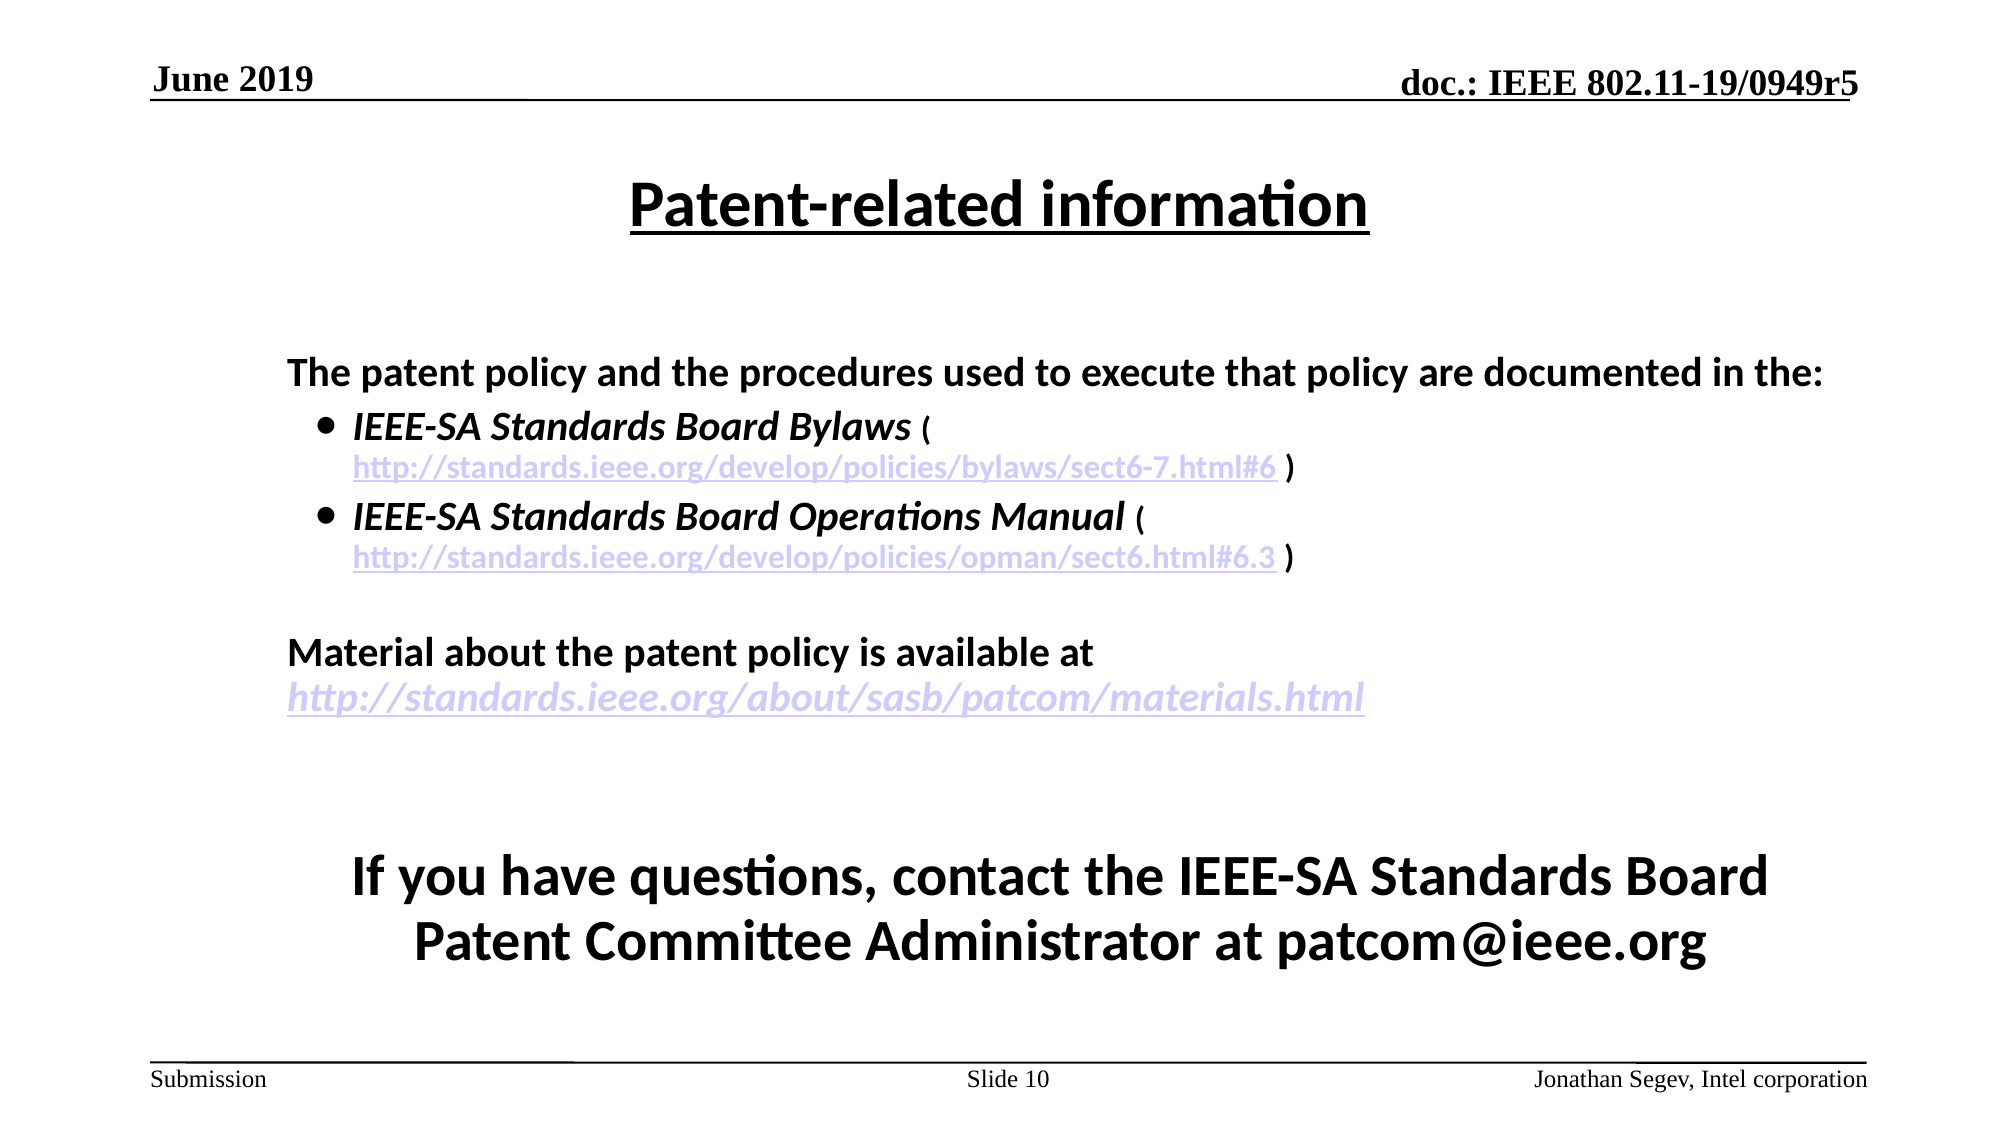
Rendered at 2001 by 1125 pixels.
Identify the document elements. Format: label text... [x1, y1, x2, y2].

list The patent policy and the procedures used to execute that policy are documented in the: IEEE-SA Standards Board Bylaws (http://standards.ieee.org/develop/policies/bylaws/sect6-7.html#6 ) IEEE-SA Standards Board Operations Manual (http://standards.ieee.org/develop/policies/opman/sect6.html#6.3 ) Material about the patent policy is available at http://standards.ieee.org/about/sasb/patcom/materials.html If you have questions, contact the IEEE-SA Standards Board Patent Committee Administrator at patcom@ieee.org [149, 324, 1850, 1000]
slide_number Slide 10 [950, 1061, 1067, 1123]
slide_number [152, 54, 563, 100]
footer Jonathan Segev, Intel corporation [1171, 1061, 1869, 1093]
title Patent-related information [149, 112, 1850, 288]
